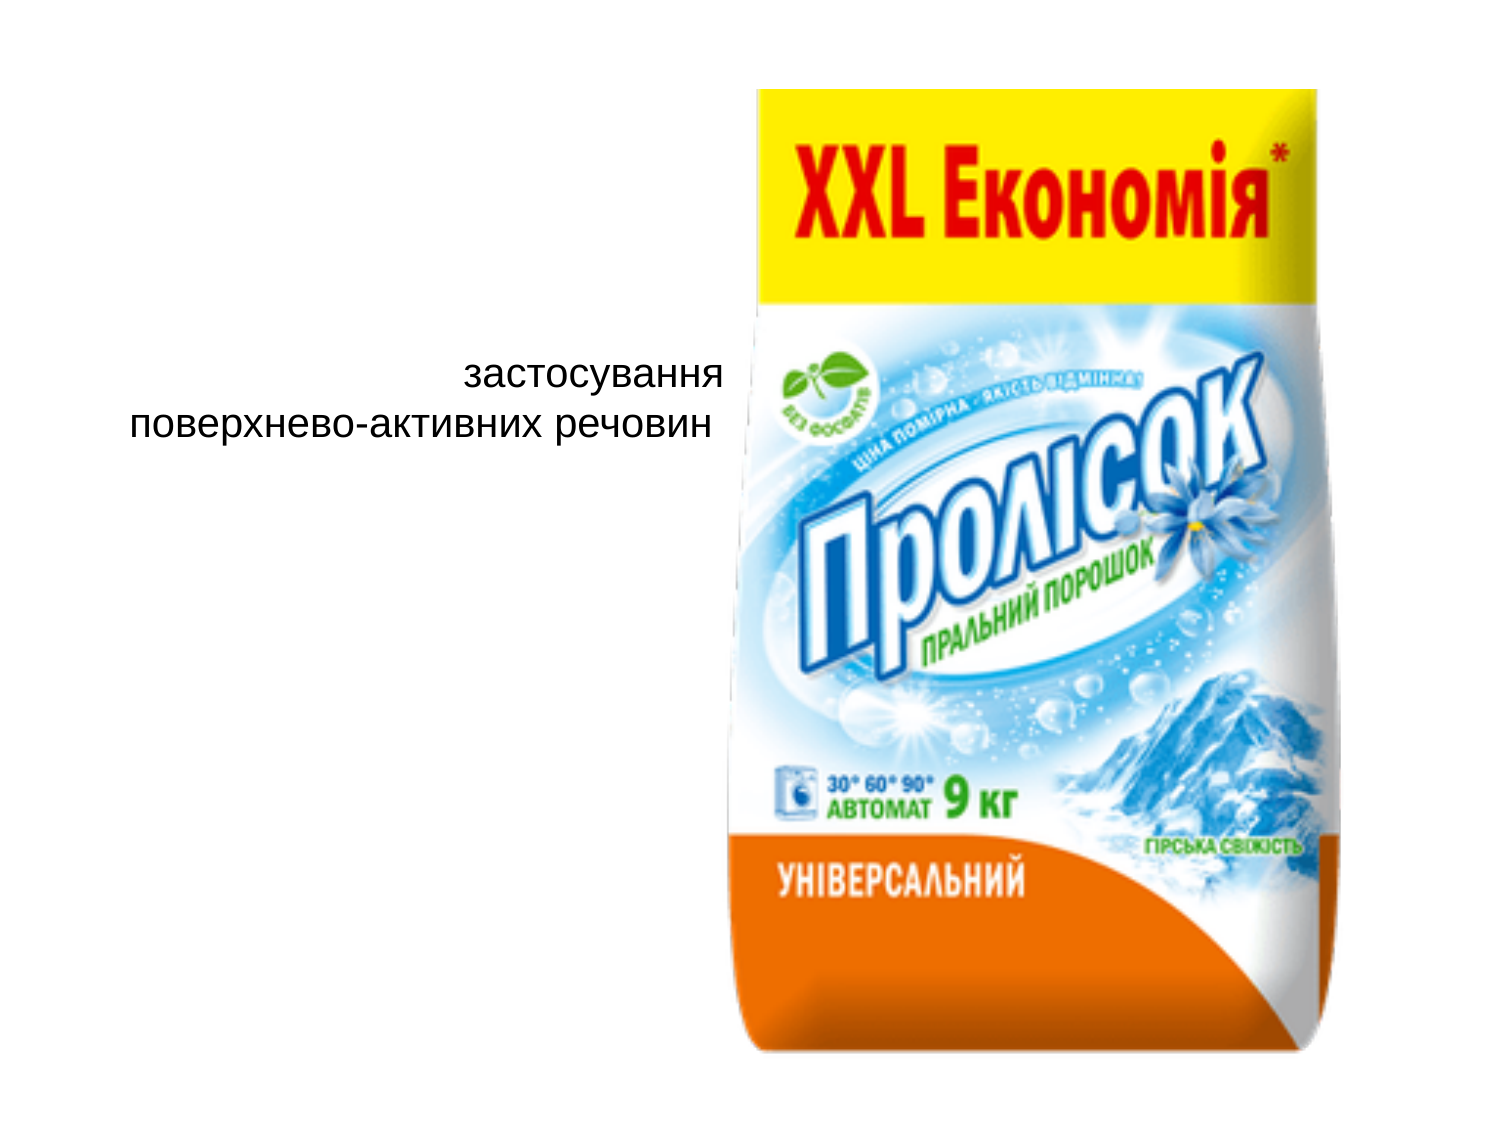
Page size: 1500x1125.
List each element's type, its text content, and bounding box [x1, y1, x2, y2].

text_box застосування поверхнево-активних речовин [114, 338, 673, 454]
picture [678, 89, 1383, 1092]
